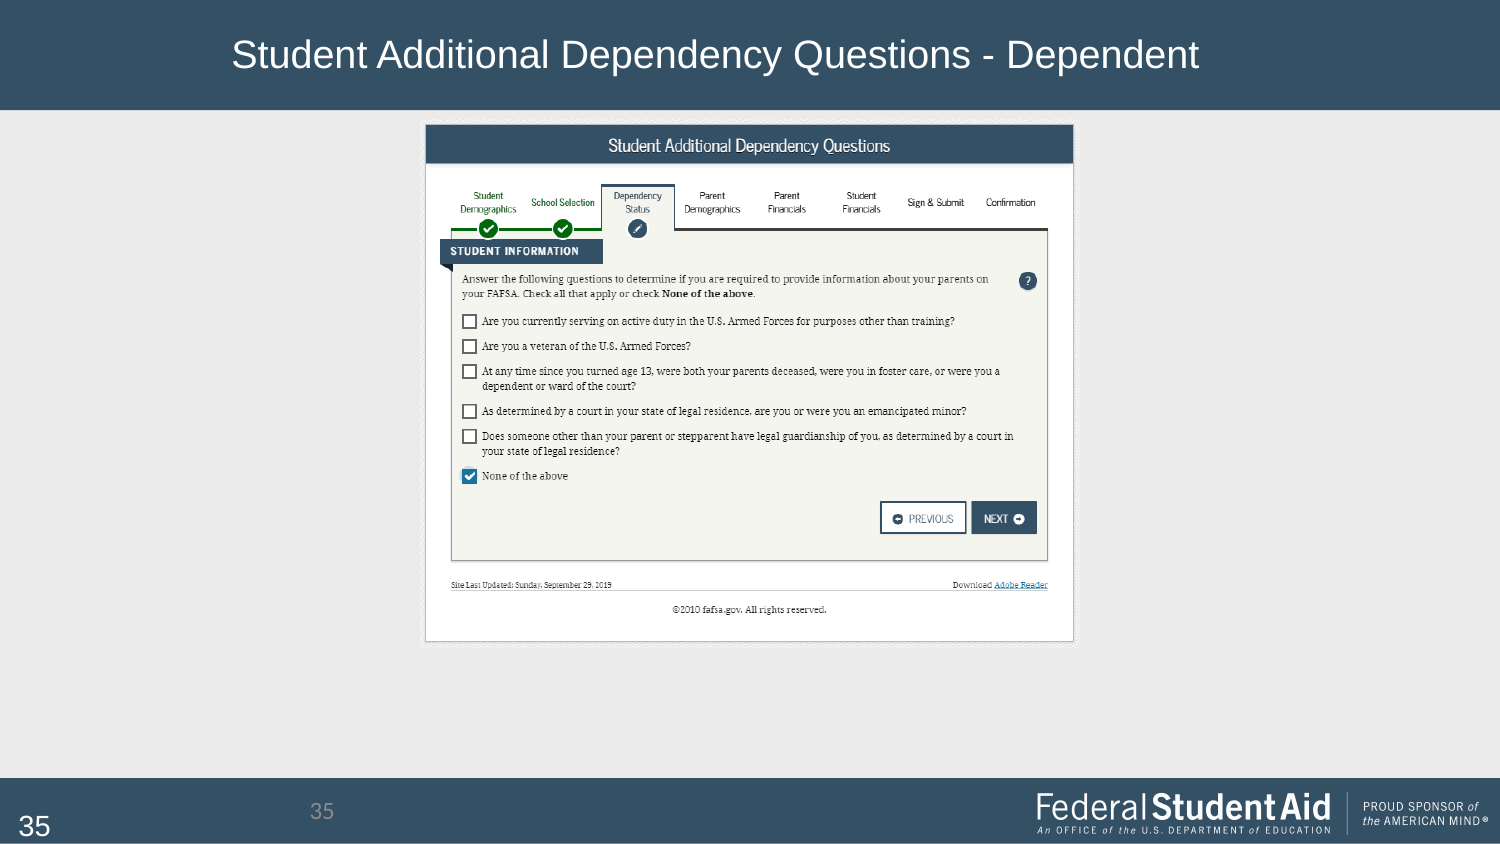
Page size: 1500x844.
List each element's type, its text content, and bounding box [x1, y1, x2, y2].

slide_number 35 [0, 787, 350, 833]
title Student Additional Dependency Questions - Dependent [24, 23, 1408, 84]
picture [1037, 792, 1488, 835]
picture [419, 118, 1081, 648]
